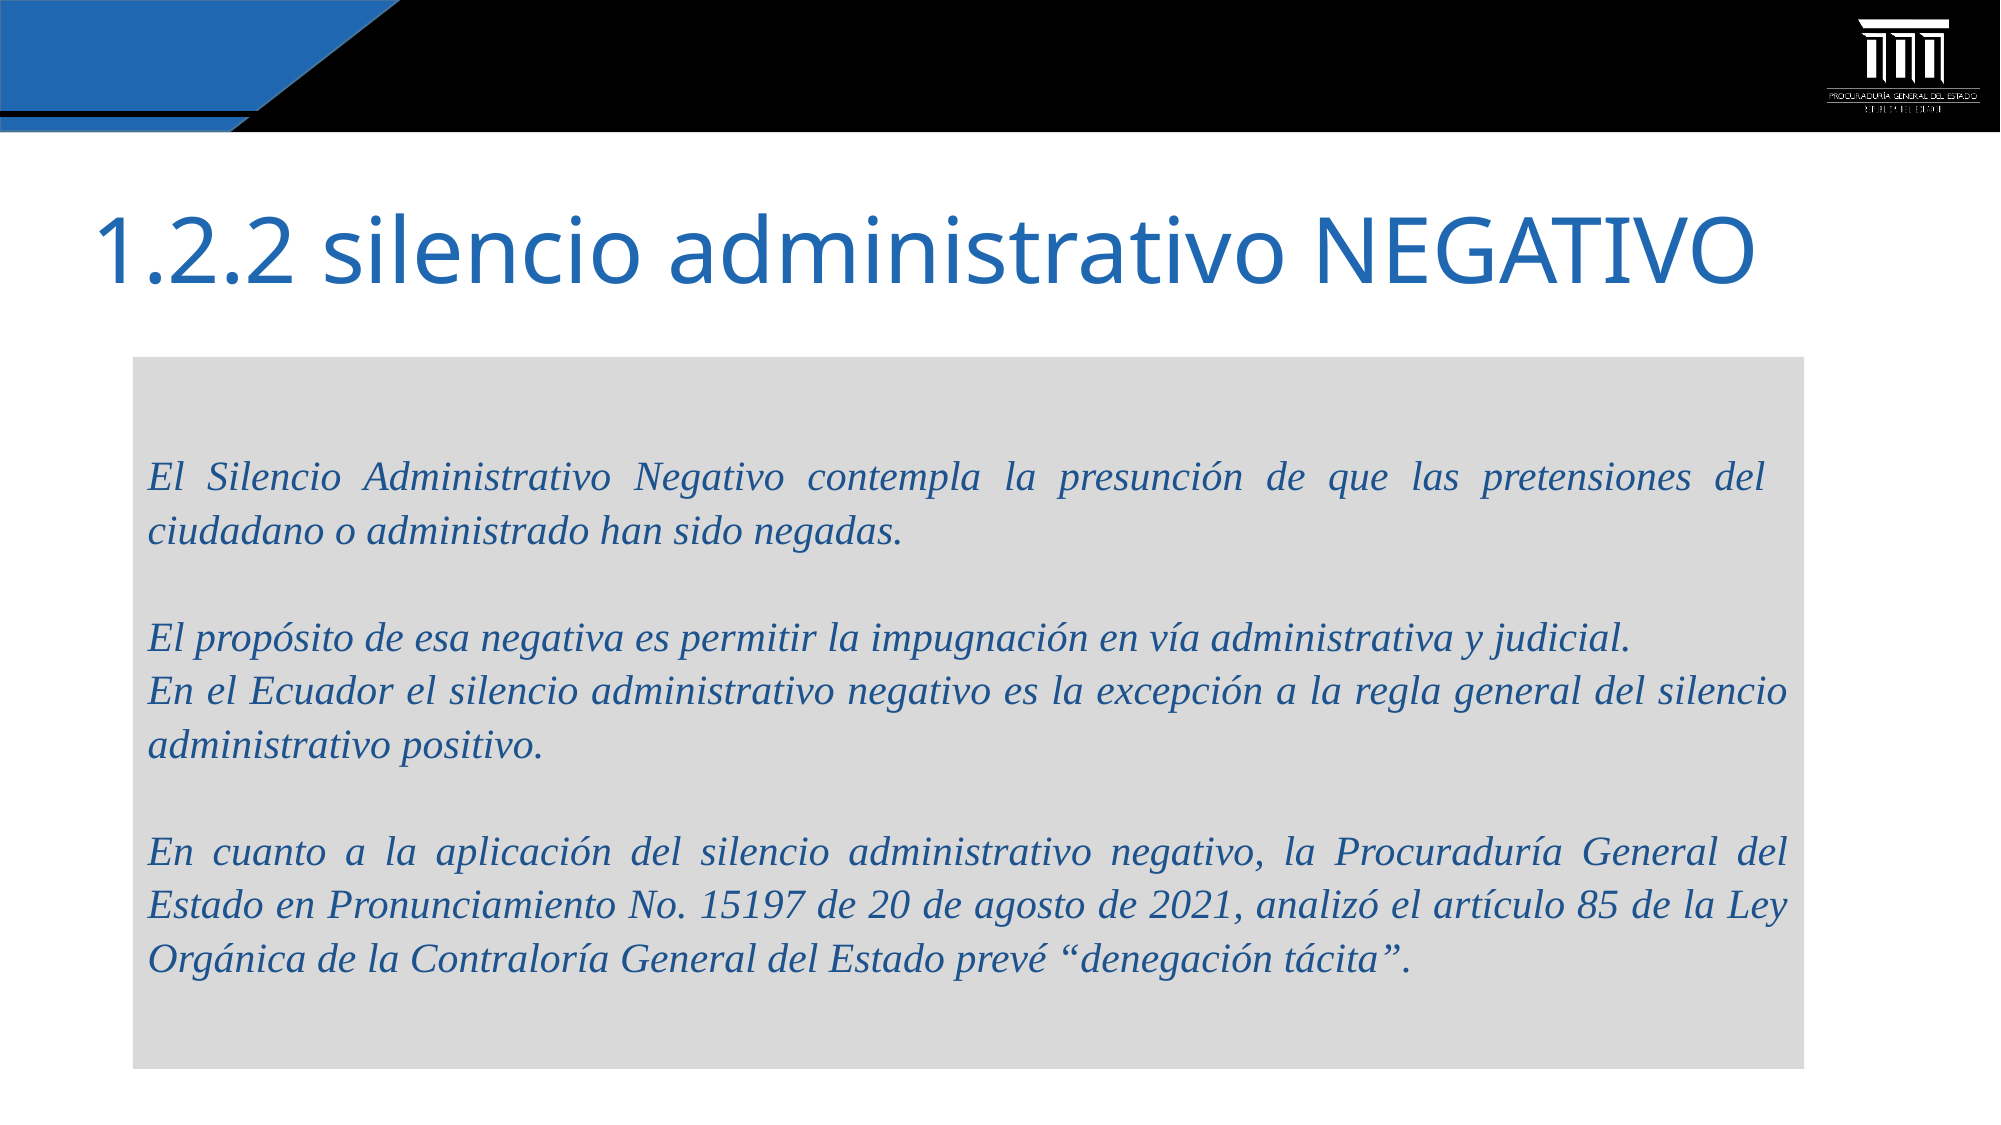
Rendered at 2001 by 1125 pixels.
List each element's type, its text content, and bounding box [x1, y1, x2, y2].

text_box 1.2.2 silencio administrativo NEGATIVO [76, 184, 1868, 310]
text_box El Silencio Administrativo Negativo contempla la presunción de que las pretensiones del ciudadano o administrado han sido negadas. El propósito de esa negativa es permitir la impugnación en vía administrativa y judicial. En el Ecuador el silencio administrativo negativo es la excepción a la regla general del silencio administrativo positivo. En cuanto a la aplicación del silencio administrativo negativo, la Procuraduría General del Estado en Pronunciamiento No. 15197 de 20 de agosto de 2021, analizó el artículo 85 de la Ley Orgánica de la Contraloría General del Estado prevé “denegación tácita”. [132, 356, 1805, 1069]
picture [1823, 13, 1983, 118]
